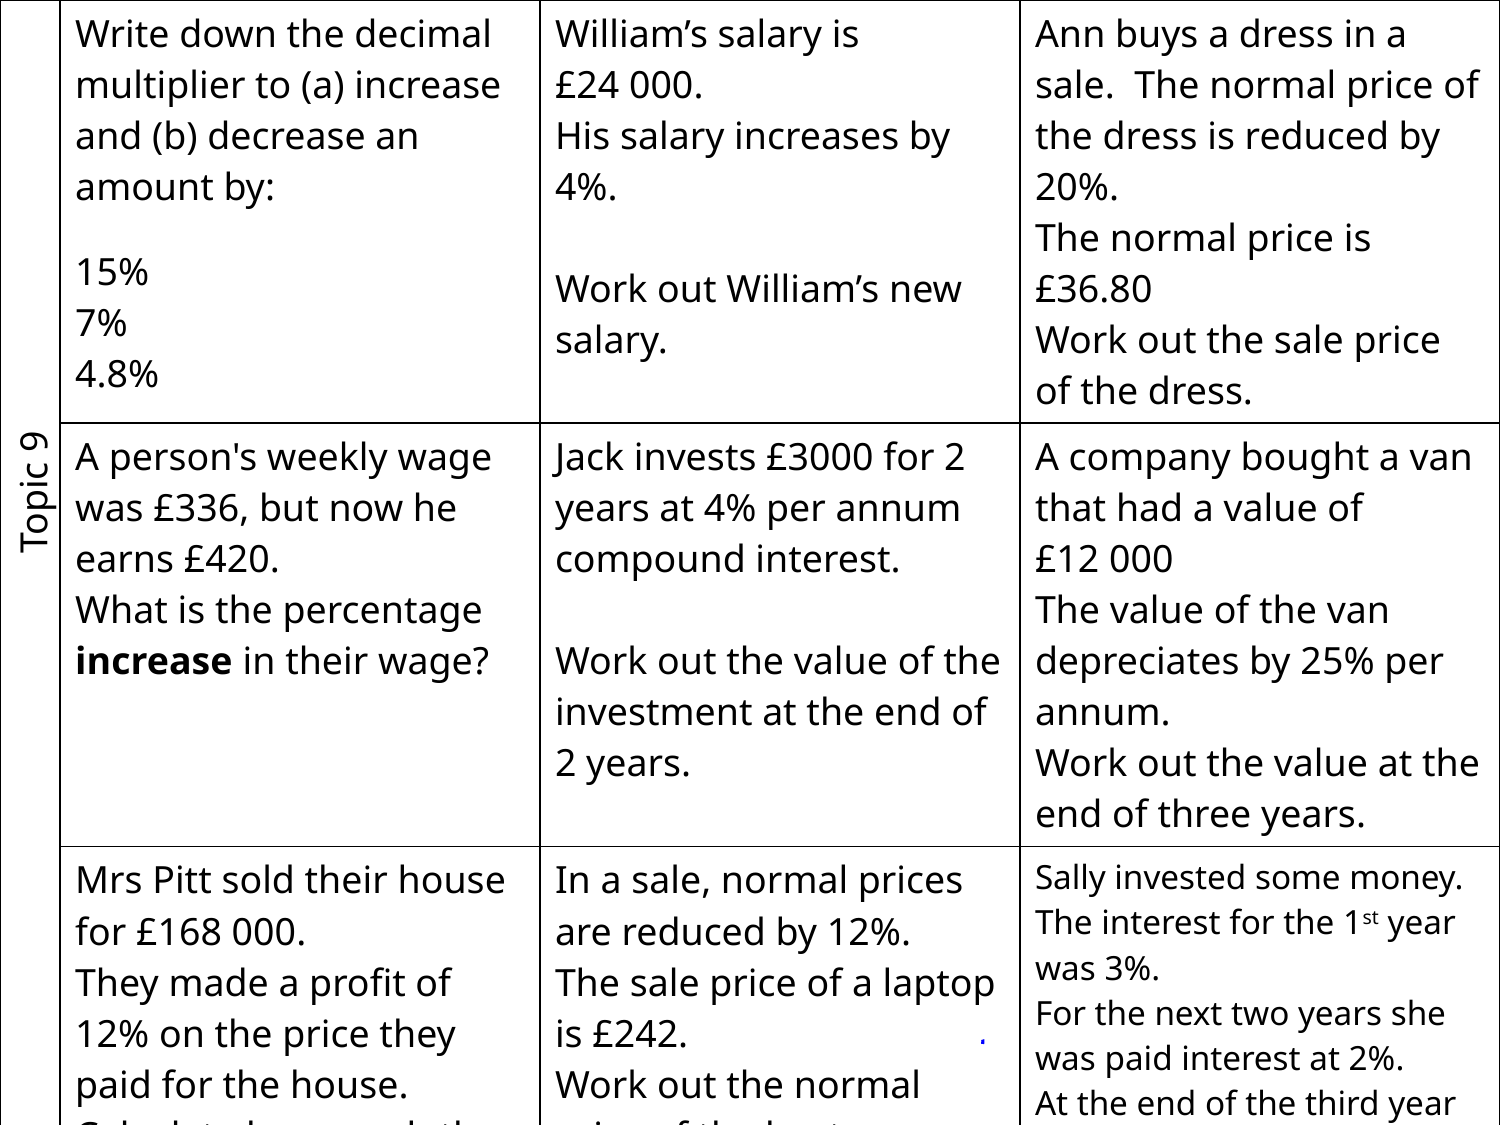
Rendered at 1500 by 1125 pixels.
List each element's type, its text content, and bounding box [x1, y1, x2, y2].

table_header William’s salary is £24 000. His salary increases by 4%. Work out William’s new salary. [541, 1, 1019, 422]
table_cell A person's weekly wage was £336, but now he earns £420. What is the percentage increase in their wage? [61, 424, 539, 846]
table_header Ann buys a dress in a sale. The normal price of the dress is reduced by 20%. The normal price is £36.80 Work out the sale price of the dress. [1021, 1, 1499, 422]
table_cell Jack invests £3000 for 2 years at 4% per annum compound interest. Work out the value of the investment at the end of 2 years. [541, 424, 1019, 846]
table_cell Mrs Pitt sold their house for £168 000. They made a profit of 12% on the price they paid for the house. Calculate how much they paid for the house. [61, 847, 539, 1125]
table_header Percentages Topic 9 [1, 1, 59, 1125]
table_header Write down the decimal multiplier to (a) increase and (b) decrease an amount by: 15% 7% 4.8% [61, 1, 539, 422]
table_cell In a sale, normal prices are reduced by 12%. The sale price of a laptop is £242. Work out the normal price of the lap top. [541, 847, 1019, 1125]
table_cell Sally invested some money. The interest for the 1st year was 3%. For the next two years she was paid interest at 2%. At the end of the third year she had £3750.64. What did she originally invest? [1021, 847, 1499, 1125]
table_cell A company bought a van that had a value of £12 000 The value of the van depreciates by 25% per annum. Work out the value at the end of three years. [1021, 424, 1499, 846]
